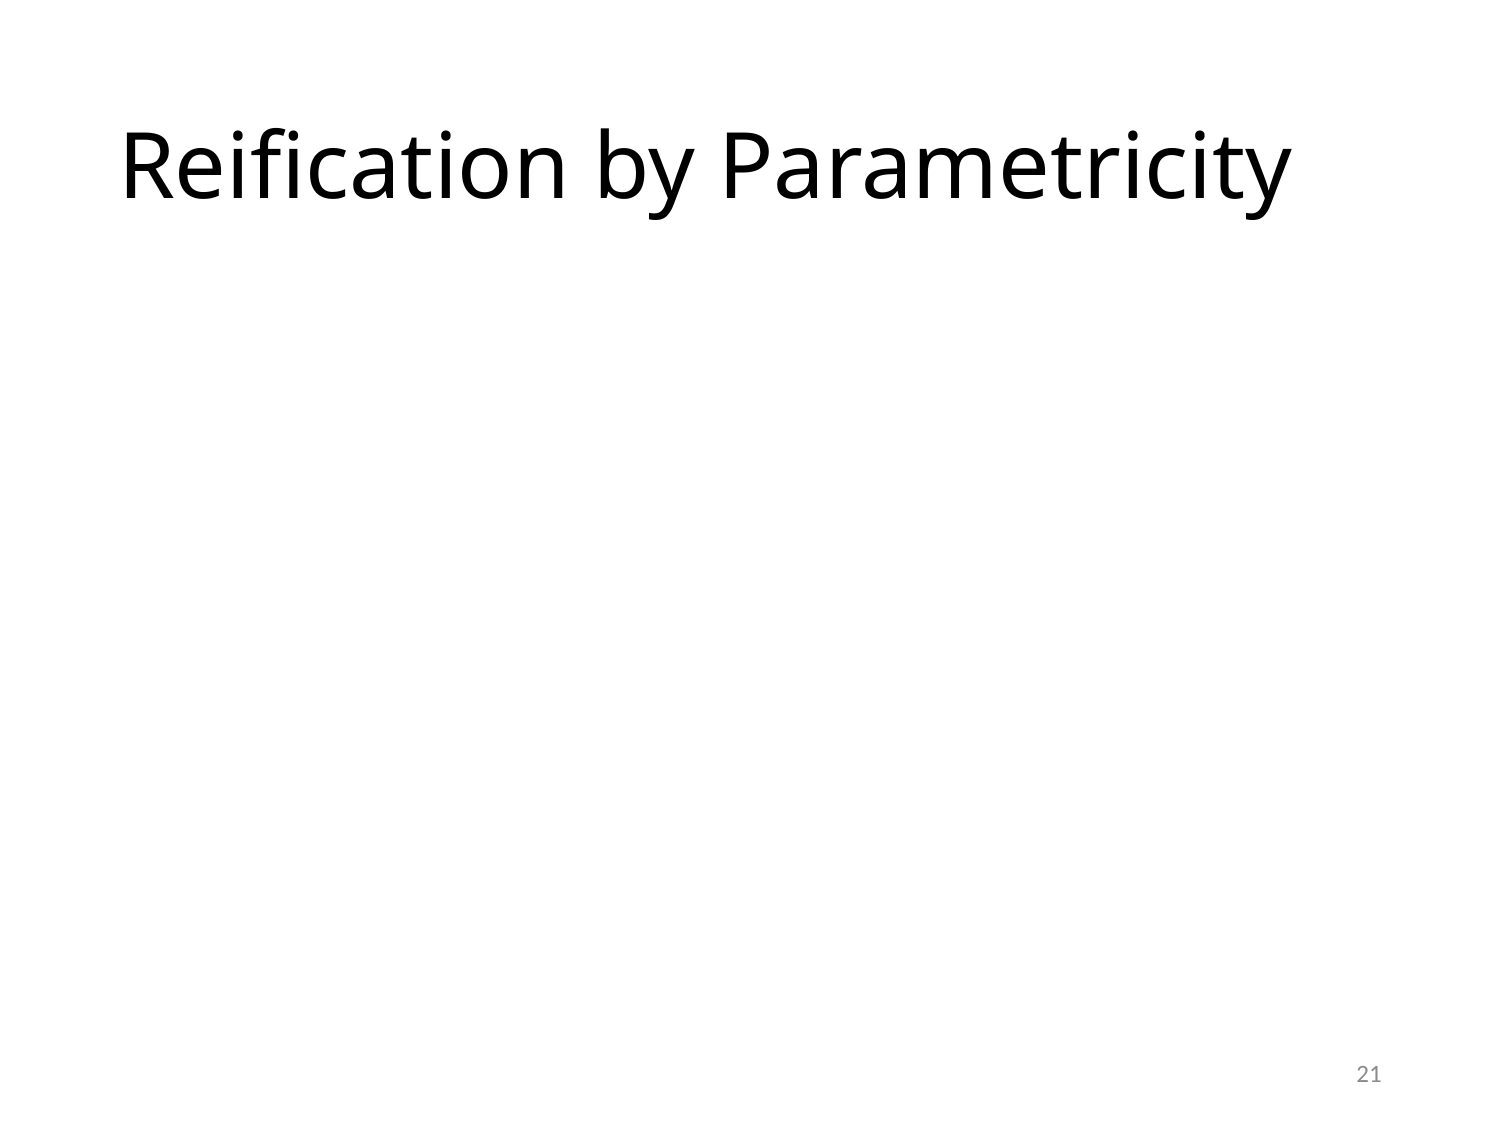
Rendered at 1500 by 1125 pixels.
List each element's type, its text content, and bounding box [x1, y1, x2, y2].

slide_number 21 [1059, 1042, 1397, 1103]
title Reification by Parametricity [103, 59, 1397, 278]
